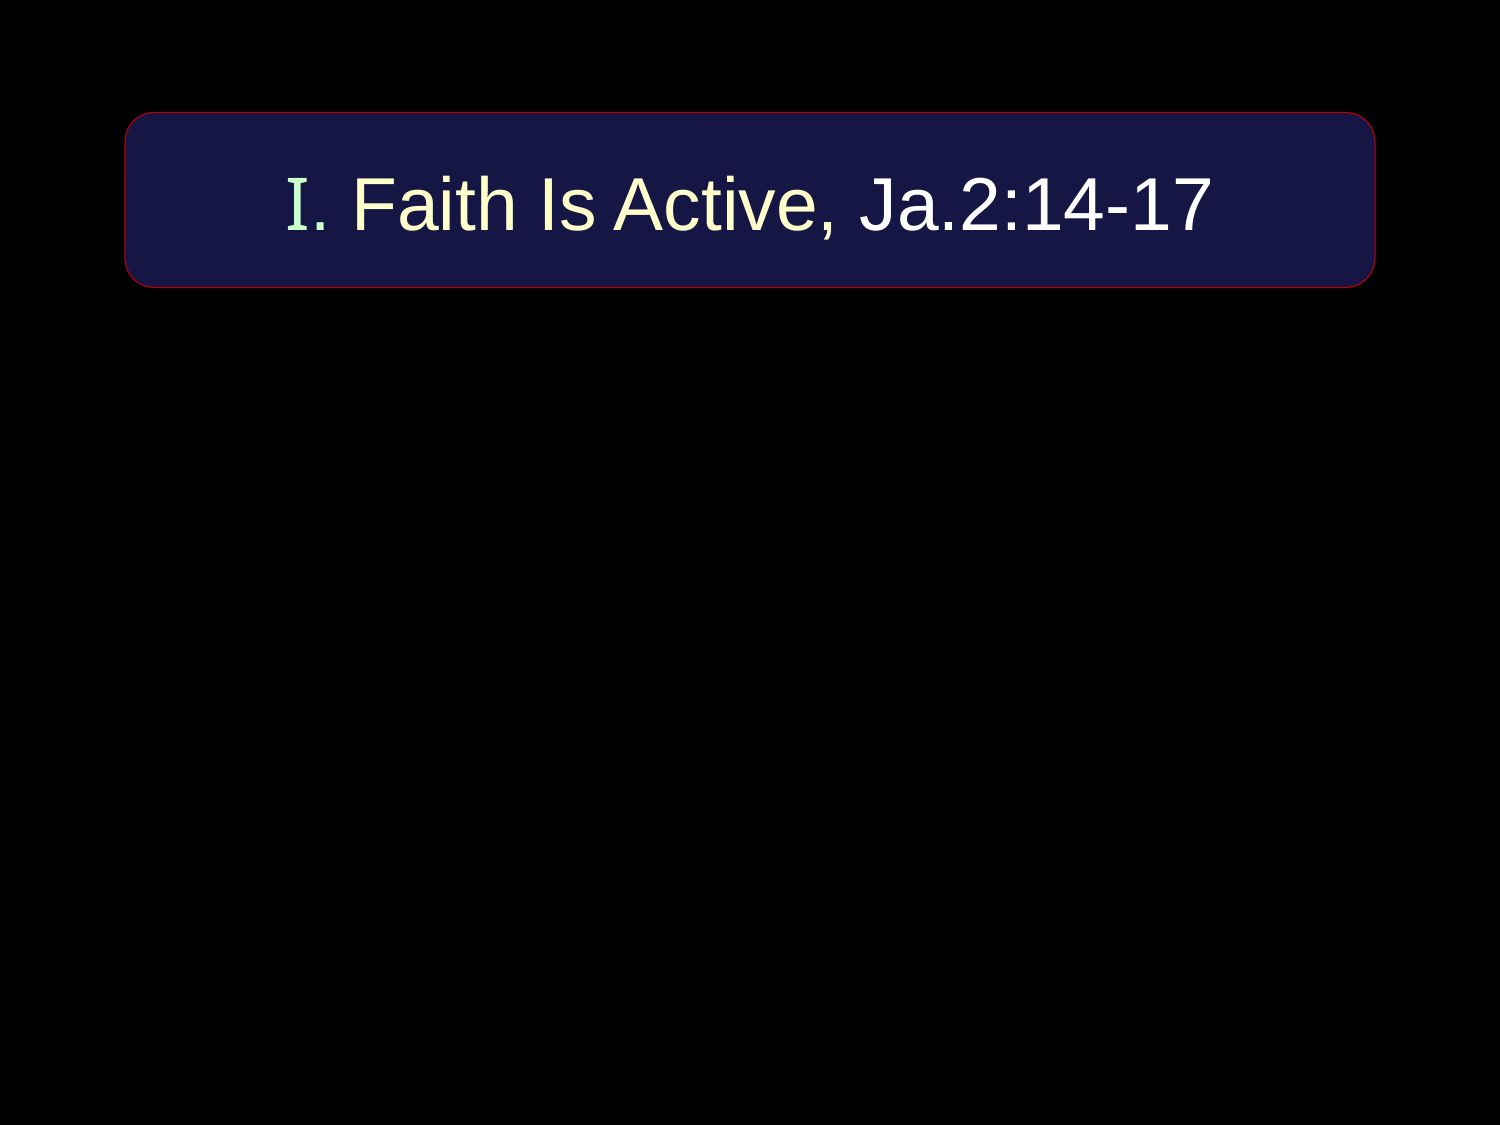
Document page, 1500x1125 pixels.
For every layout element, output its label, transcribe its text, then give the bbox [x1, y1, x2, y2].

text_box I. Faith Is Active, Ja.2:14-17 [122, 110, 1378, 290]
